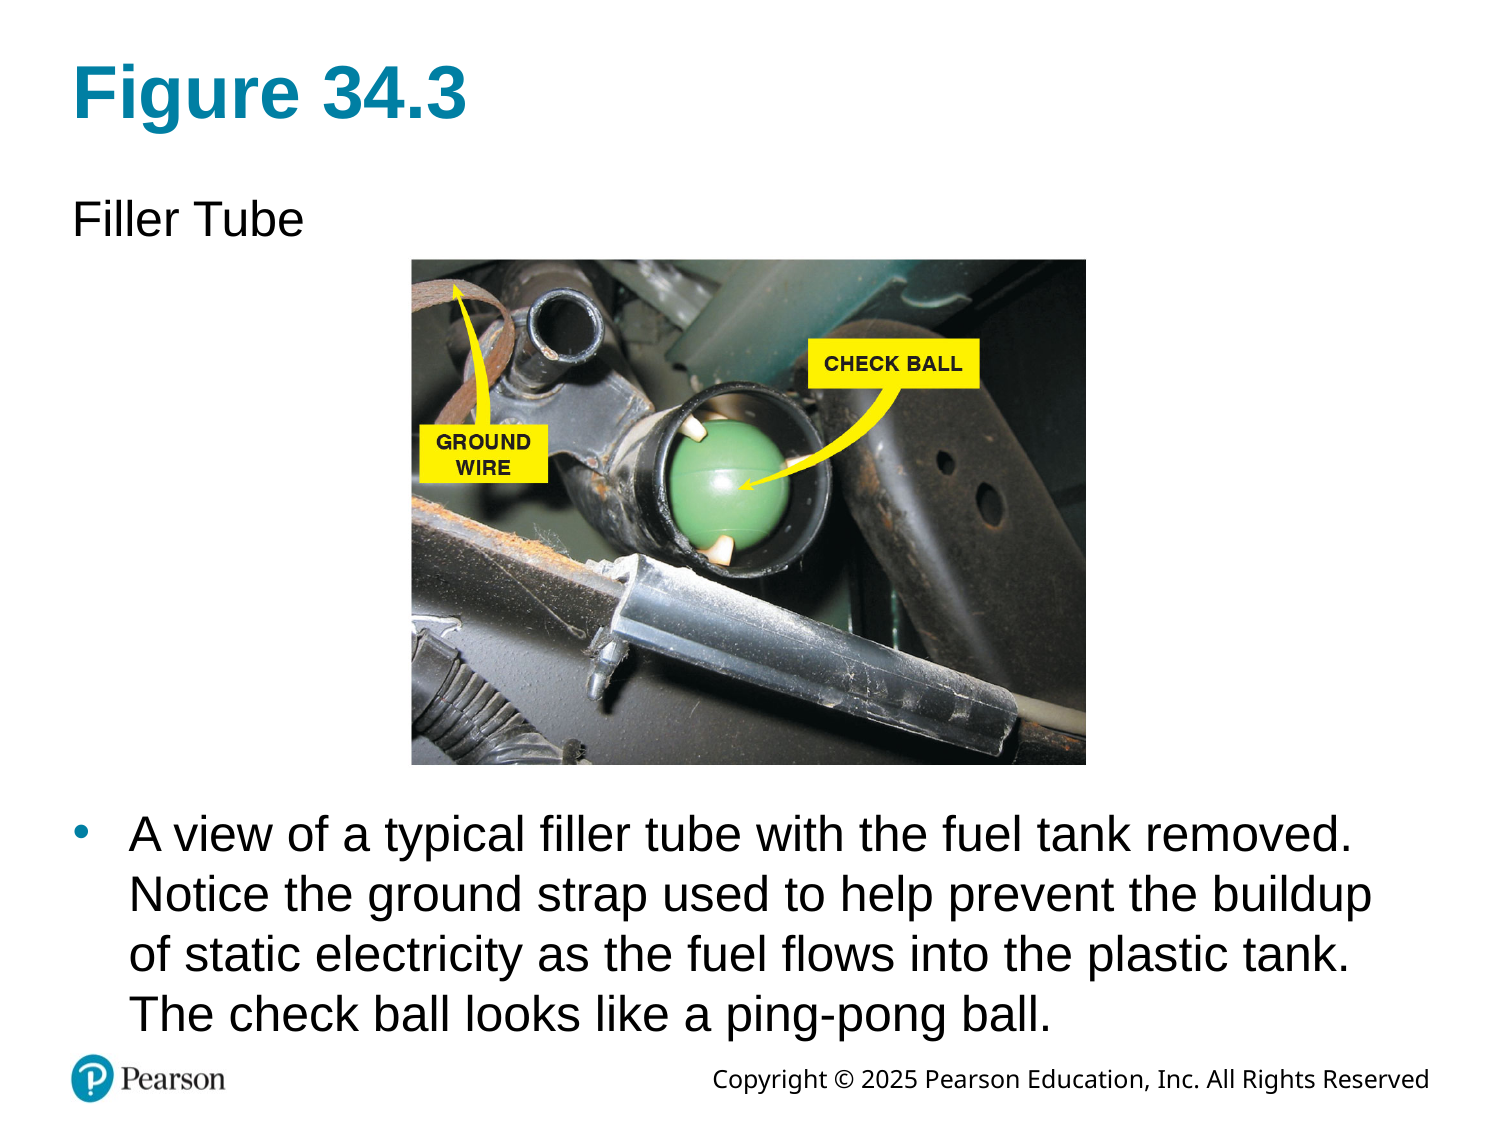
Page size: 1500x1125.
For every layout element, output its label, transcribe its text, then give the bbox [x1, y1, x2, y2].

list A view of a typical filler tube with the fuel tank removed. Notice the ground strap used to help prevent the buildup of static electricity as the fuel flows into the plastic tank. The check ball looks like a ping-pong ball. [72, 599, 1430, 1125]
picture [408, 255, 1089, 769]
list Filler Tube [71, 0, 316, 539]
title Figure 34.3 [316, 0, 1430, 186]
